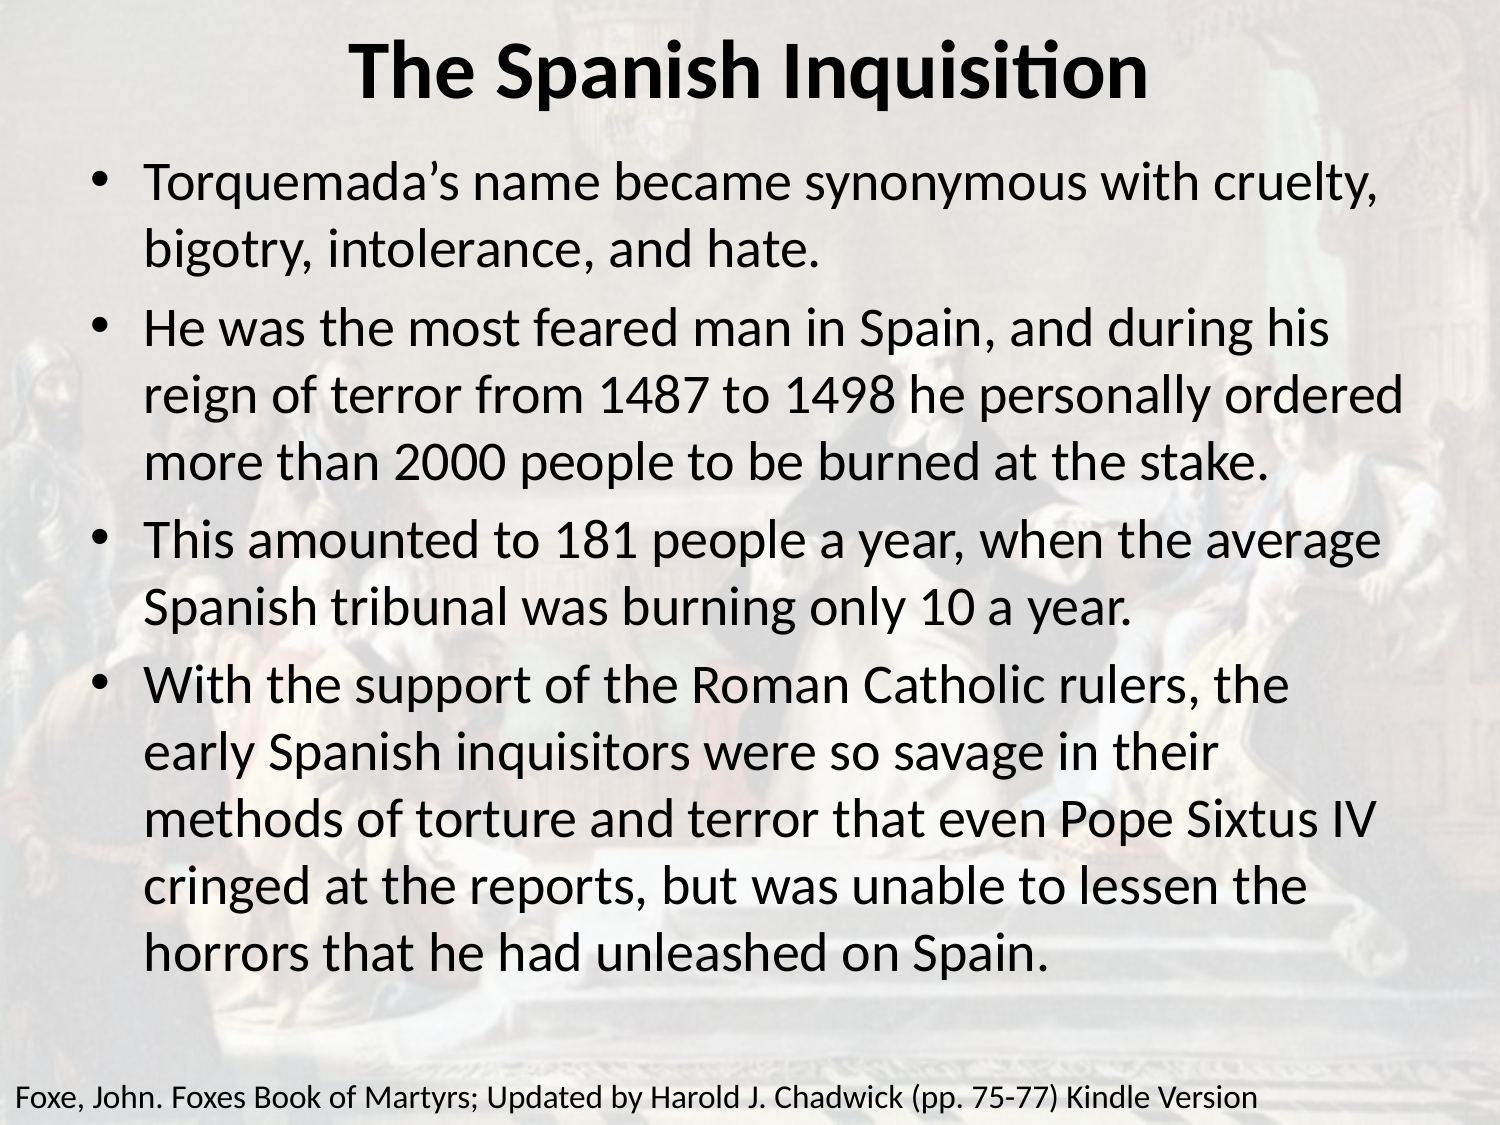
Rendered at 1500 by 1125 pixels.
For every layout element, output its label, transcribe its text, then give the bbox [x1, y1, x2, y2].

title The Spanish Inquisition [0, 4, 1500, 125]
text_box Foxe, John. Foxes Book of Martyrs; Updated by Harold J. Chadwick (pp. 75-77) Kindle Version [0, 1067, 1500, 1123]
list Torquemada’s name became synonymous with cruelty, bigotry, intolerance, and hate. He was the most feared man in Spain, and during his reign of terror from 1487 to 1498 he personally ordered more than 2000 people to be burned at the stake. This amounted to 181 people a year, when the average Spanish tribunal was burning only 10 a year. With the support of the Roman Catholic rulers, the early Spanish inquisitors were so savage in their methods of torture and terror that even Pope Sixtus IV cringed at the reports, but was unable to lessen the horrors that he had unleashed on Spain. [75, 137, 1425, 1055]
